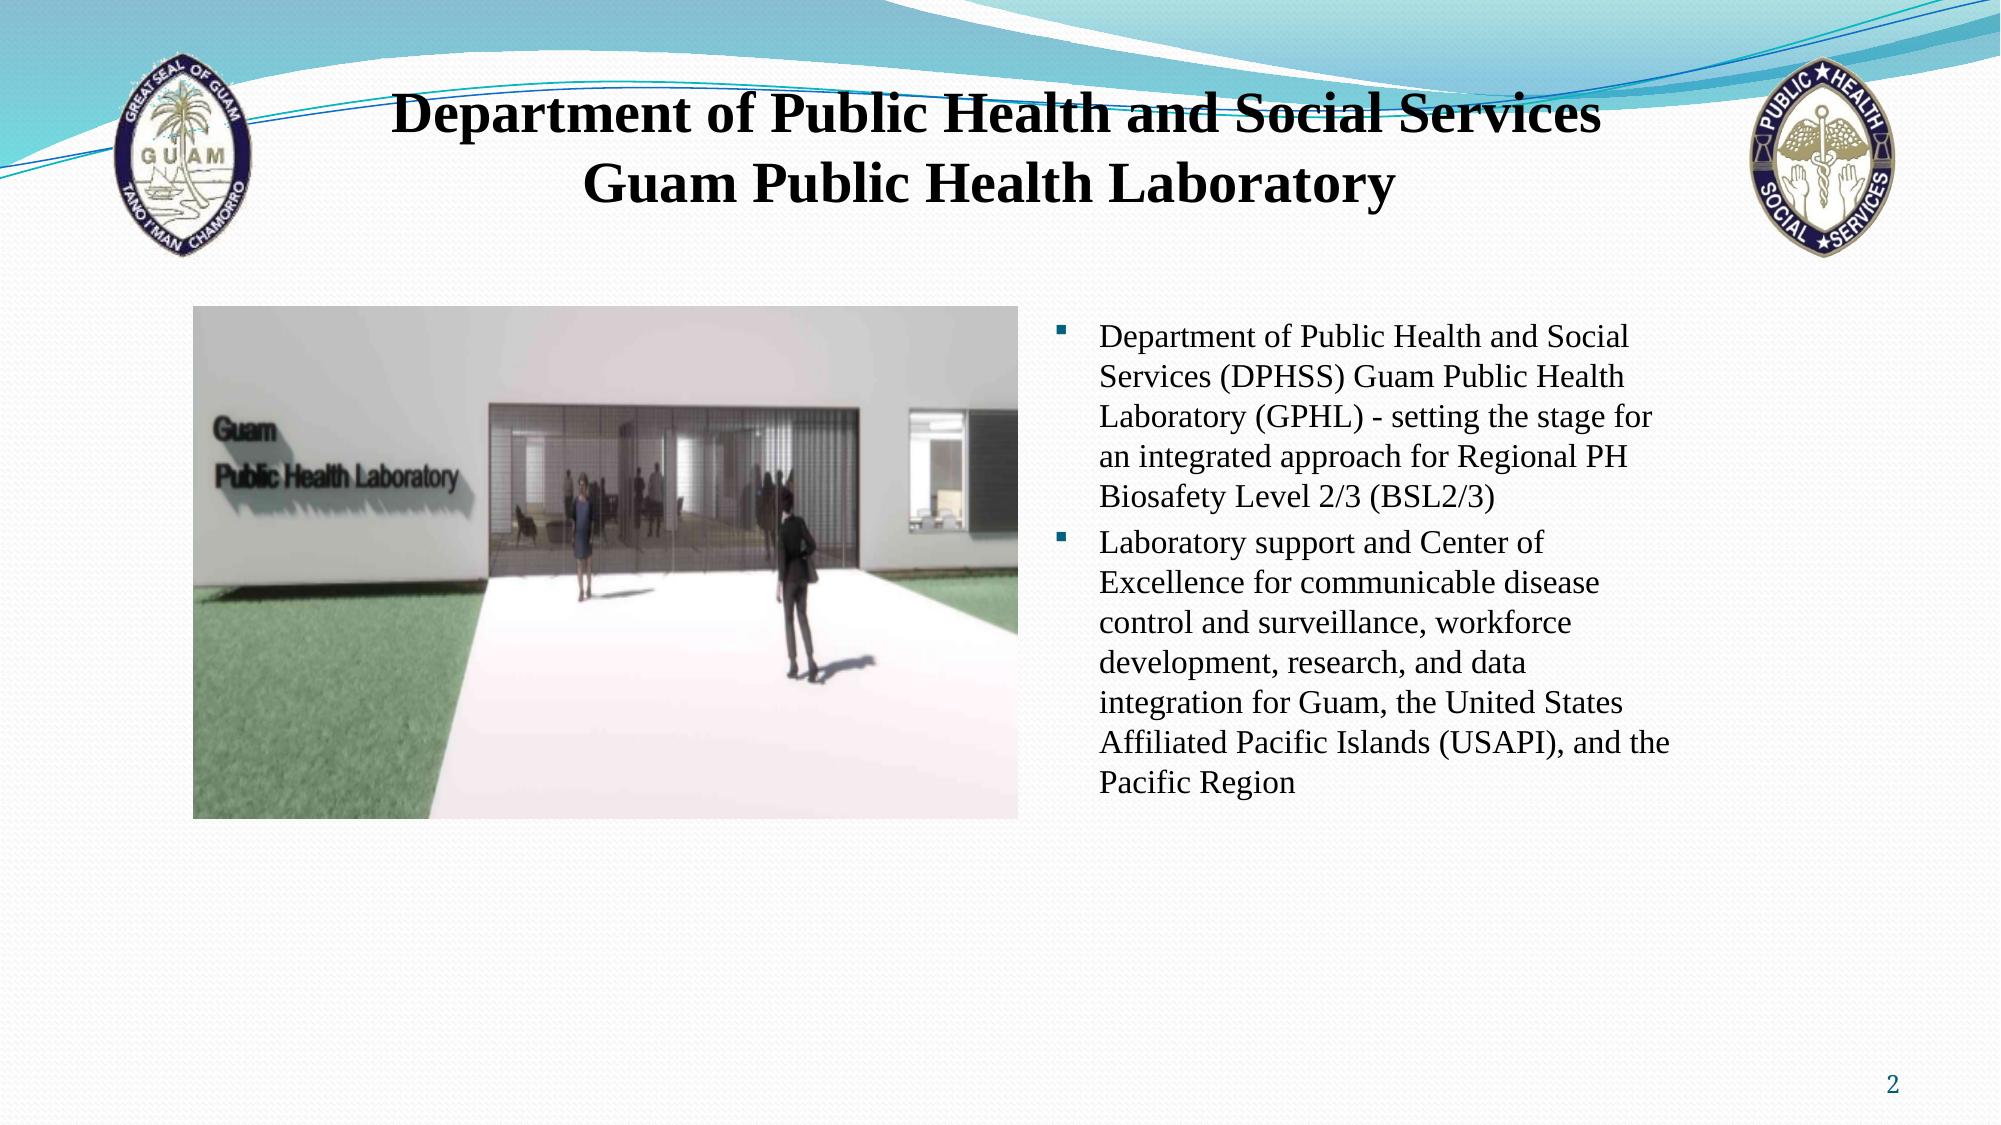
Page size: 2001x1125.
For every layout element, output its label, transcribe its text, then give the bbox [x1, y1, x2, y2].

picture [1744, 52, 1900, 263]
picture [193, 306, 1018, 819]
slide_number 2 [1733, 1042, 1900, 1103]
text_box Department of Public Health and Social Services (DPHSS) Guam Public Health Laboratory (GPHL) - setting the stage for an integrated approach for Regional PH Biosafety Level 2/3 (BSL2/3) Laboratory support and Center of Excellence for communicable disease control and surveillance, workforce development, research, and data integration for Guam, the United States Affiliated Pacific Islands (USAPI), and the Pacific Region [1039, 245, 1693, 824]
text_box Department of Public Health and Social Services Guam Public Health Laboratory [95, 38, 1899, 215]
picture [58, 34, 308, 263]
